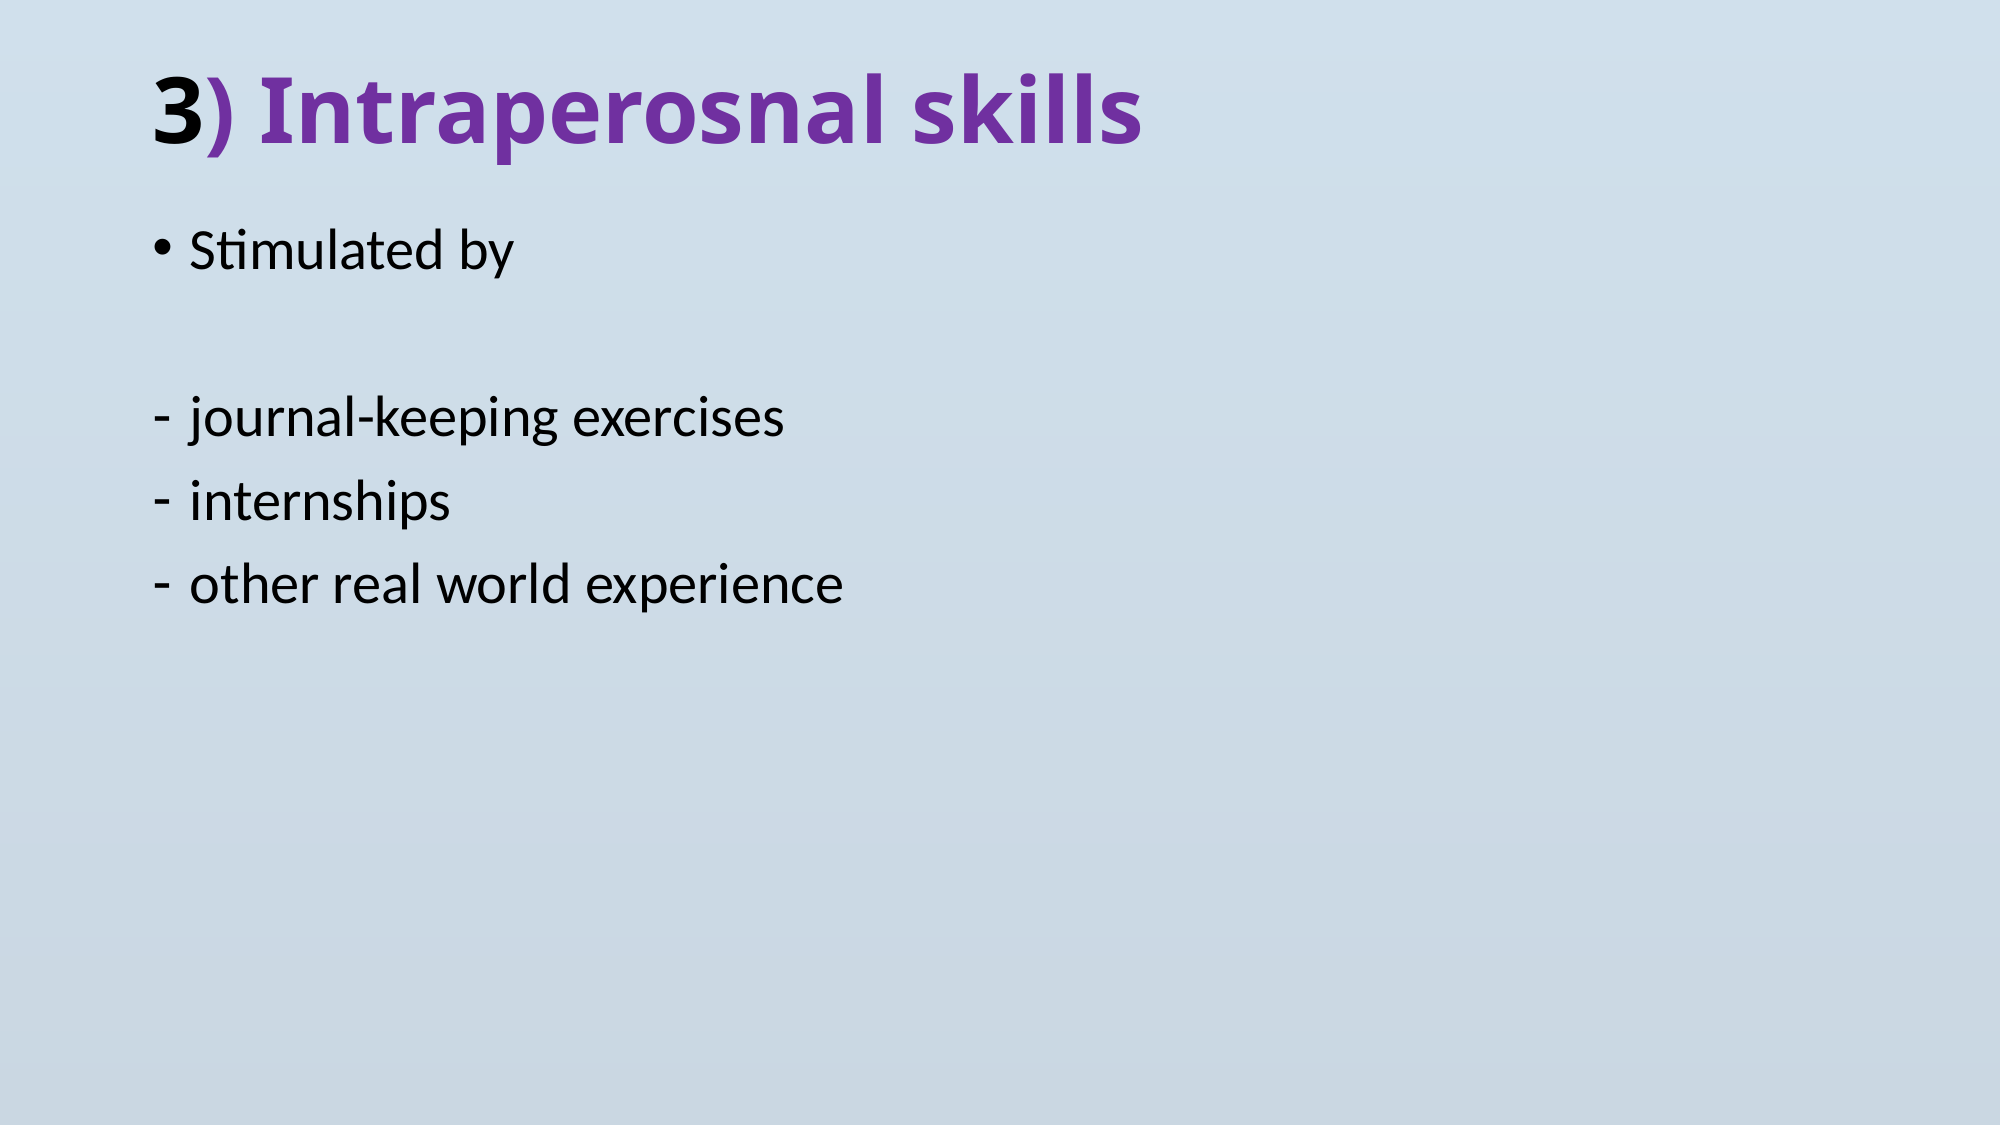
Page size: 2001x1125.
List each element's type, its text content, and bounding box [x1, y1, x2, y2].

title 3) Intraperosnal skills [137, 59, 1863, 211]
list Stimulated by journal-keeping exercises internships other real world experience [137, 211, 1863, 1014]
